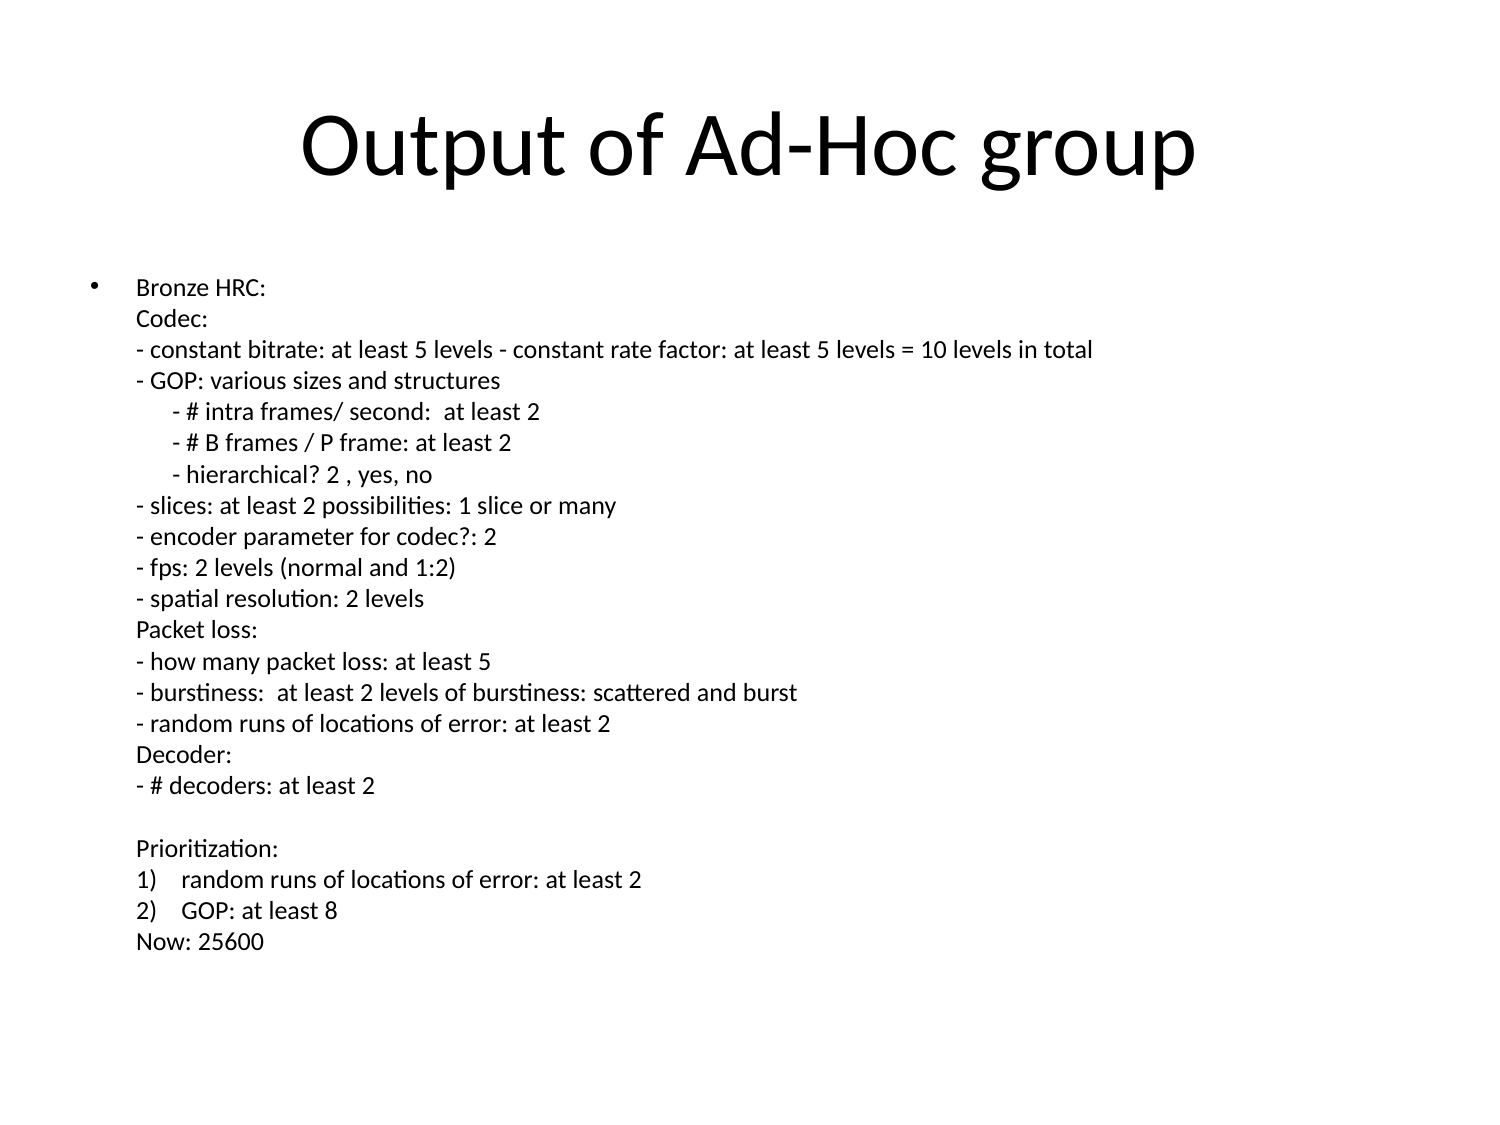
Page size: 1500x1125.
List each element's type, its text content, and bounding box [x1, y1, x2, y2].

title Output of Ad-Hoc group [75, 45, 1425, 233]
list Bronze HRC: Codec: - constant bitrate: at least 5 levels - constant rate factor: at least 5 levels = 10 levels in total - GOP: various sizes and structures - # intra frames/ second: at least 2 - # B frames / P frame: at least 2 - hierarchical? 2 , yes, no - slices: at least 2 possibilities: 1 slice or many - encoder parameter for codec?: 2 - fps: 2 levels (normal and 1:2) - spatial resolution: 2 levels Packet loss: - how many packet loss: at least 5 - burstiness: at least 2 levels of burstiness: scattered and burst - random runs of locations of error: at least 2 Decoder: - # decoders: at least 2 Prioritization: 1) random runs of locations of error: at least 2 2) GOP: at least 8 Now: 25600 [75, 262, 1425, 1005]
